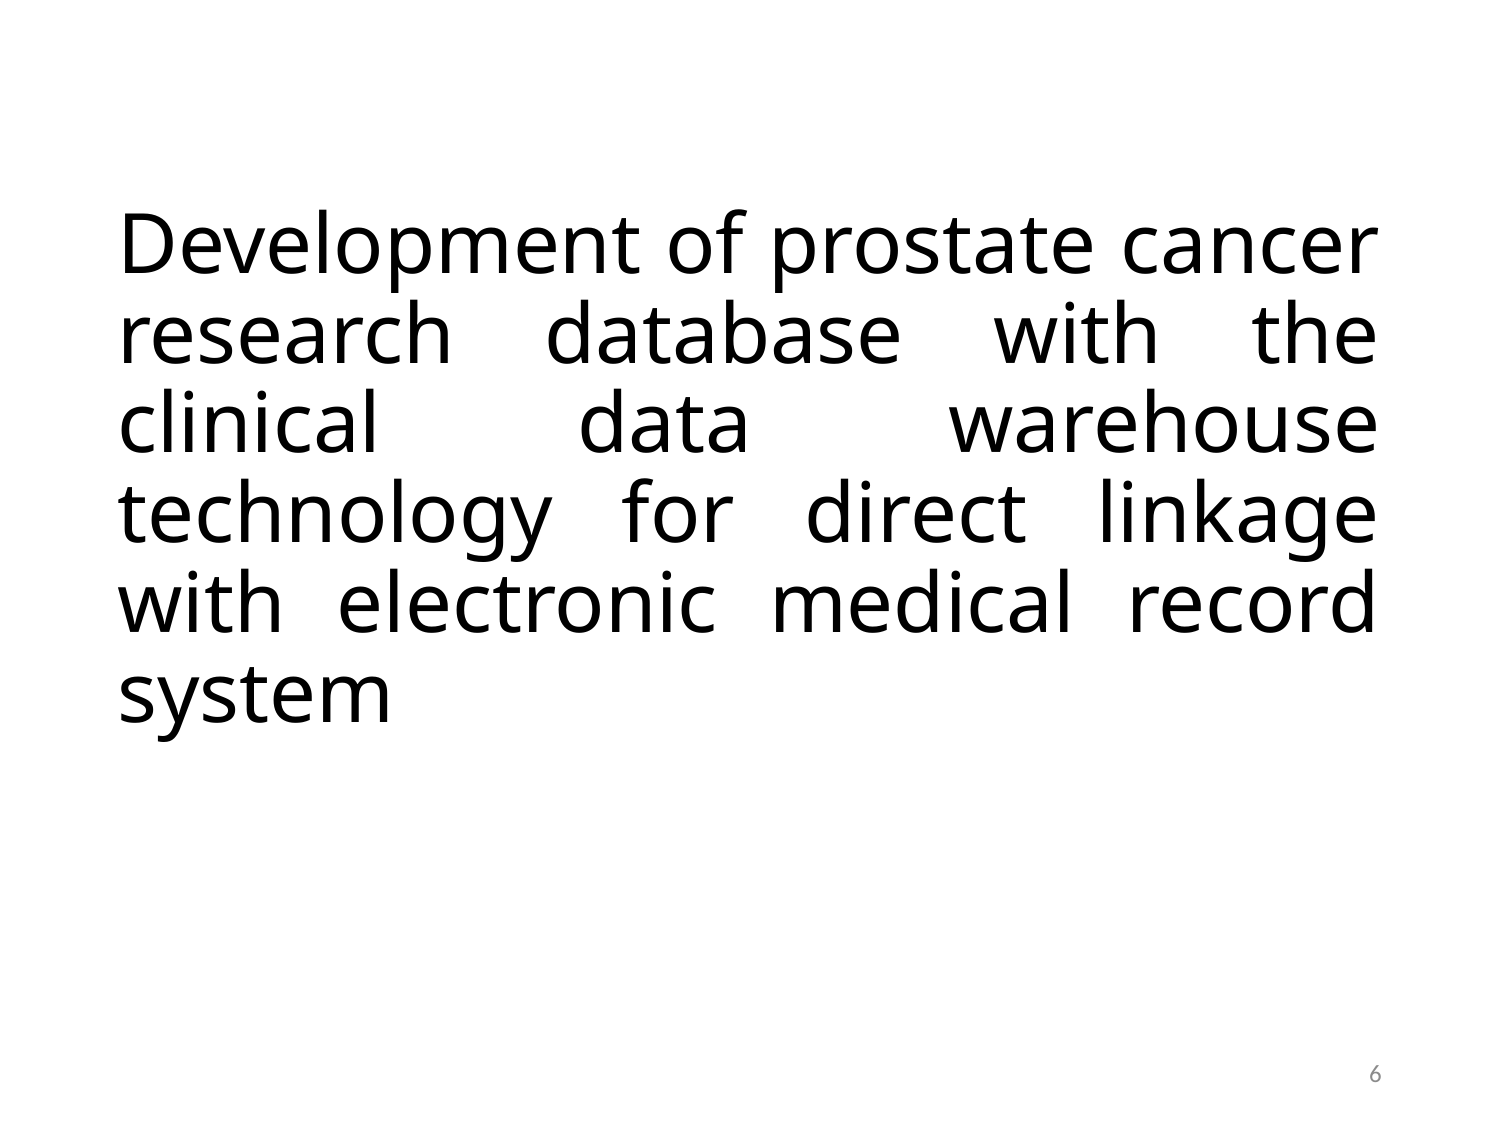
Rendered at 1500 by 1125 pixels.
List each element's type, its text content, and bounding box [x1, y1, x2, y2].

title Development of prostate cancer research database with the clinical data warehouse technology for direct linkage with electronic medical record system [102, 280, 1397, 749]
slide_number 6 [1059, 1042, 1397, 1103]
